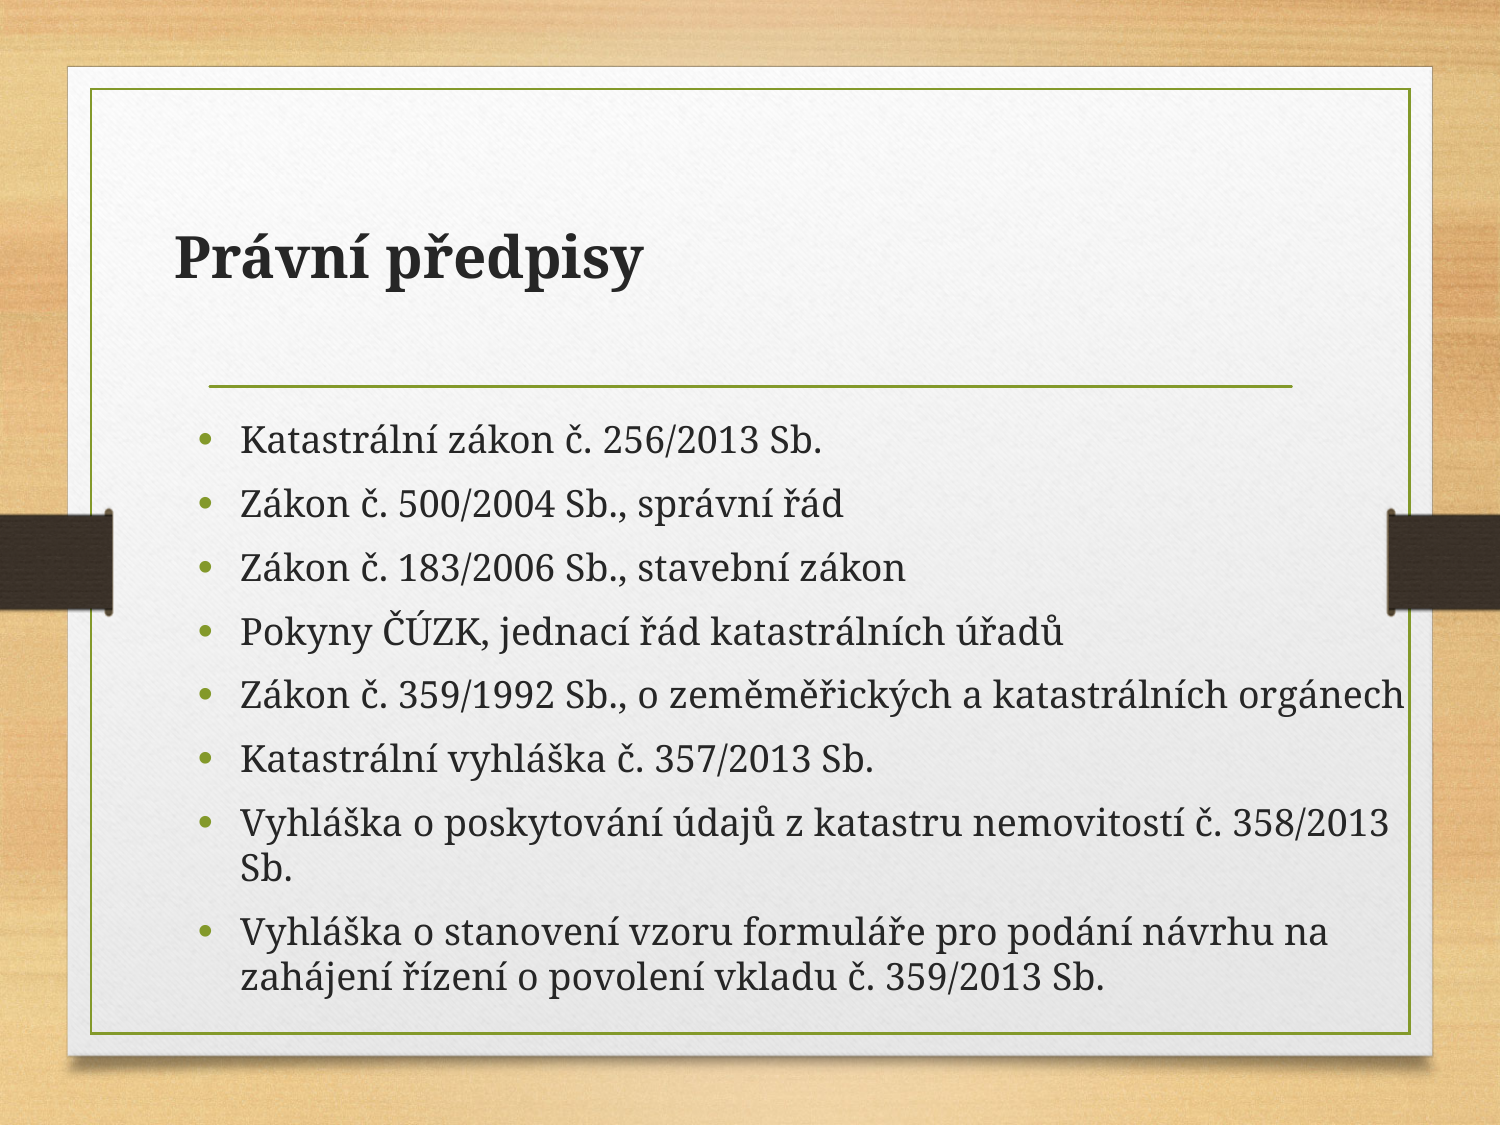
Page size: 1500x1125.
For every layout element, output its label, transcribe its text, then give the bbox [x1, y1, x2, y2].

list Katastrální zákon č. 256/2013 Sb. Zákon č. 500/2004 Sb., správní řád Zákon č. 183/2006 Sb., stavební zákon Pokyny ČÚZK, jednací řád katastrálních úřadů Zákon č. 359/1992 Sb., o zeměměřických a katastrálních orgánech Katastrální vyhláška č. 357/2013 Sb. Vyhláška o poskytování údajů z katastru nemovitostí č. 358/2013 Sb. Vyhláška o stanovení vzoru formuláře pro podání návrhu na zahájení řízení o povolení vkladu č. 359/2013 Sb. [183, 408, 1425, 1035]
title Právní předpisy [159, 172, 1427, 338]
picture [0, 0, 1500, 1125]
